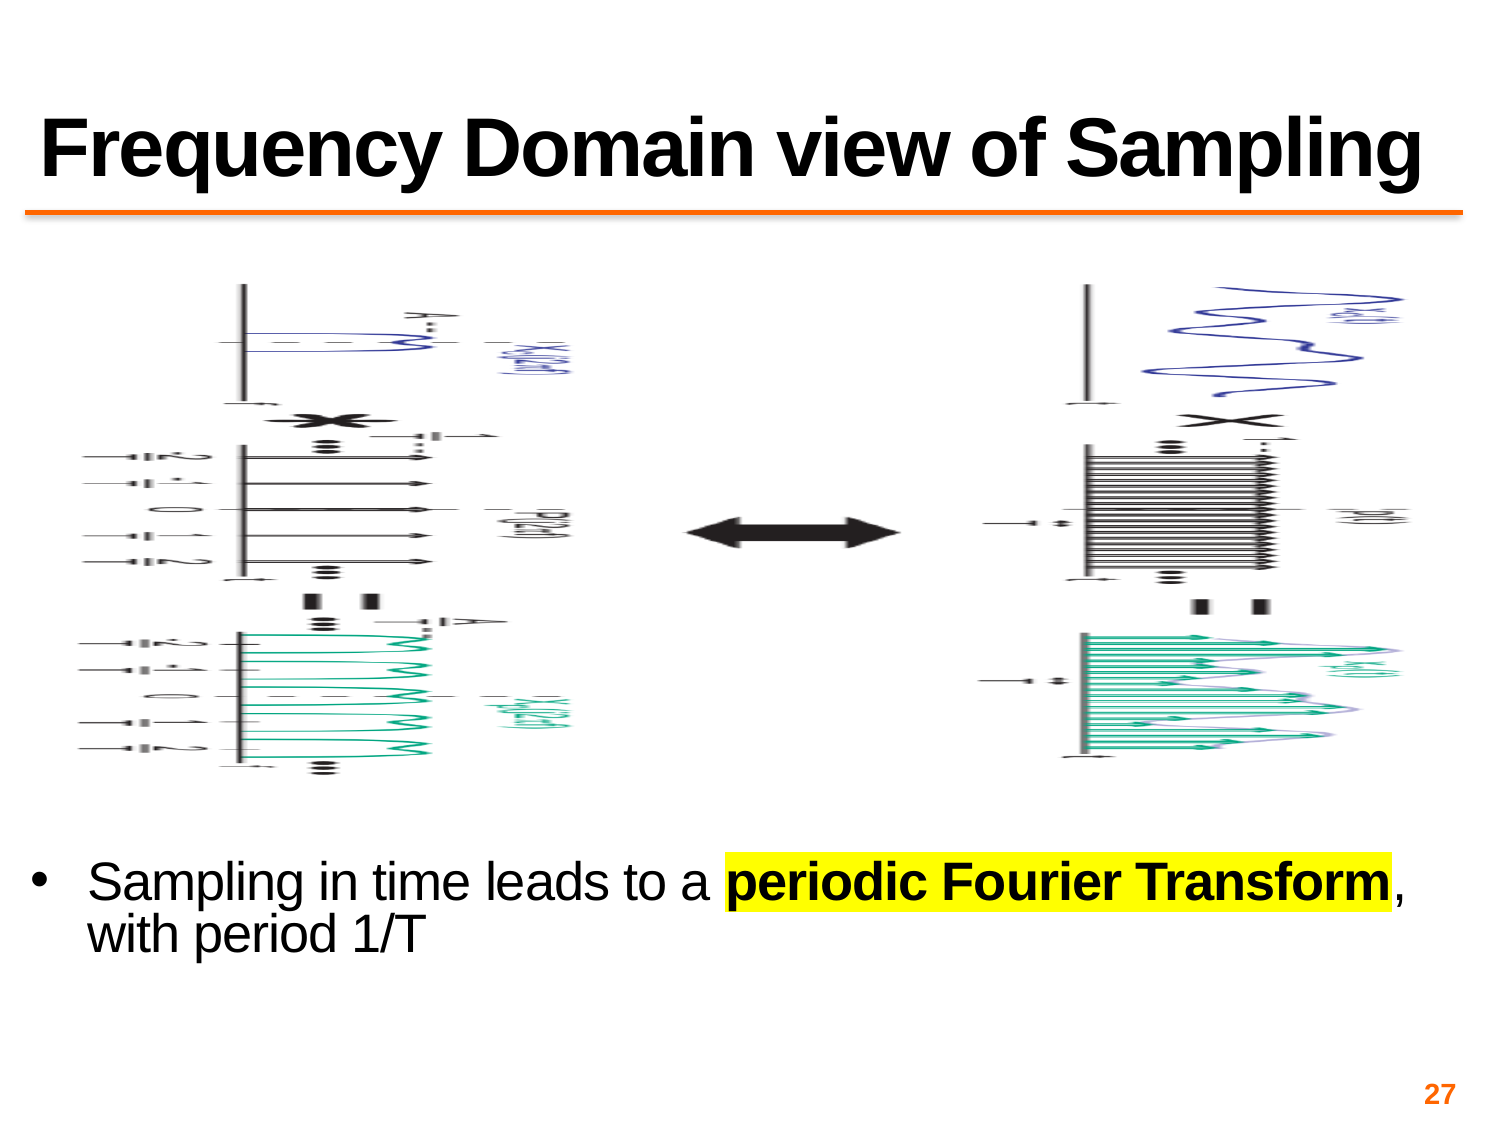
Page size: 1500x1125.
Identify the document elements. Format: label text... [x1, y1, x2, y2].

slide_number 27 [1112, 1074, 1463, 1110]
list Sampling in time leads to a periodic Fourier Transform, with period 1/T [999, 853, 1463, 1063]
title Frequency Domain view of Sampling [999, 24, 1463, 201]
list Sampling in time leads to a periodic Fourier Transform, with period 1/T [24, 853, 487, 1063]
picture [492, 0, 995, 1125]
title Frequency Domain view of Sampling [24, 24, 487, 201]
